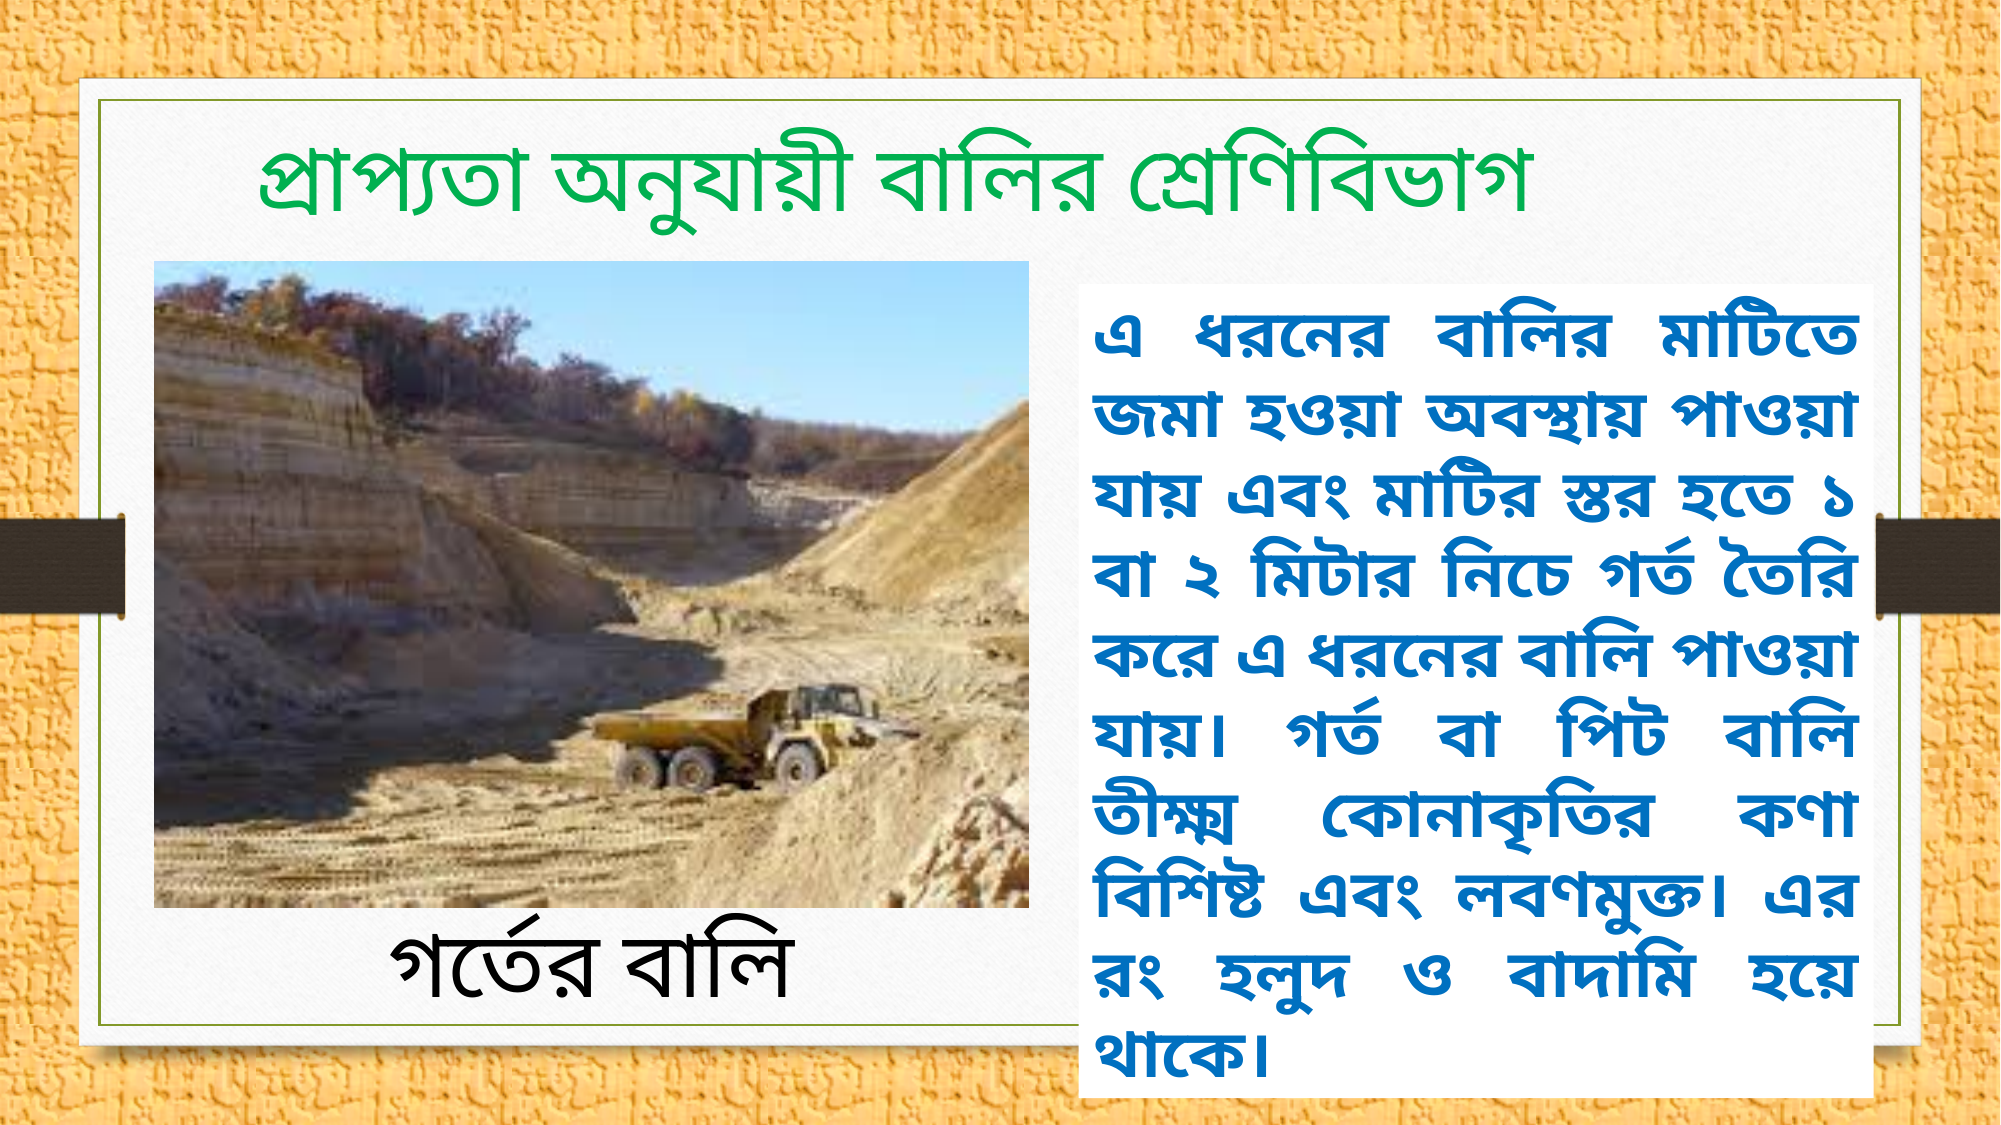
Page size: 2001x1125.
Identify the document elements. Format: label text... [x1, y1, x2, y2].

text_box গর্তের বালি [373, 908, 810, 1024]
text_box প্রাপ্যতা অনুযায়ী বালির শ্রেণিবিভাগ [241, 112, 1549, 237]
text_box এ ধরনের বালির মাটিতে জমা হওয়া অবস্থায় পাওয়া যায় এবং মাটির স্তর হতে ১ বা ২ মিটার নিচে গর্ত তৈরি করে এ ধরনের বালি পাওয়া যায়। গর্ত বা পিট বালি তীক্ষ্ম কোনাকৃতির কণা বিশিষ্ট এবং লবণমুক্ত। এর রং হলুদ ও বাদামি হয়ে থাকে। [1077, 282, 1875, 1099]
picture [0, 0, 2001, 1125]
